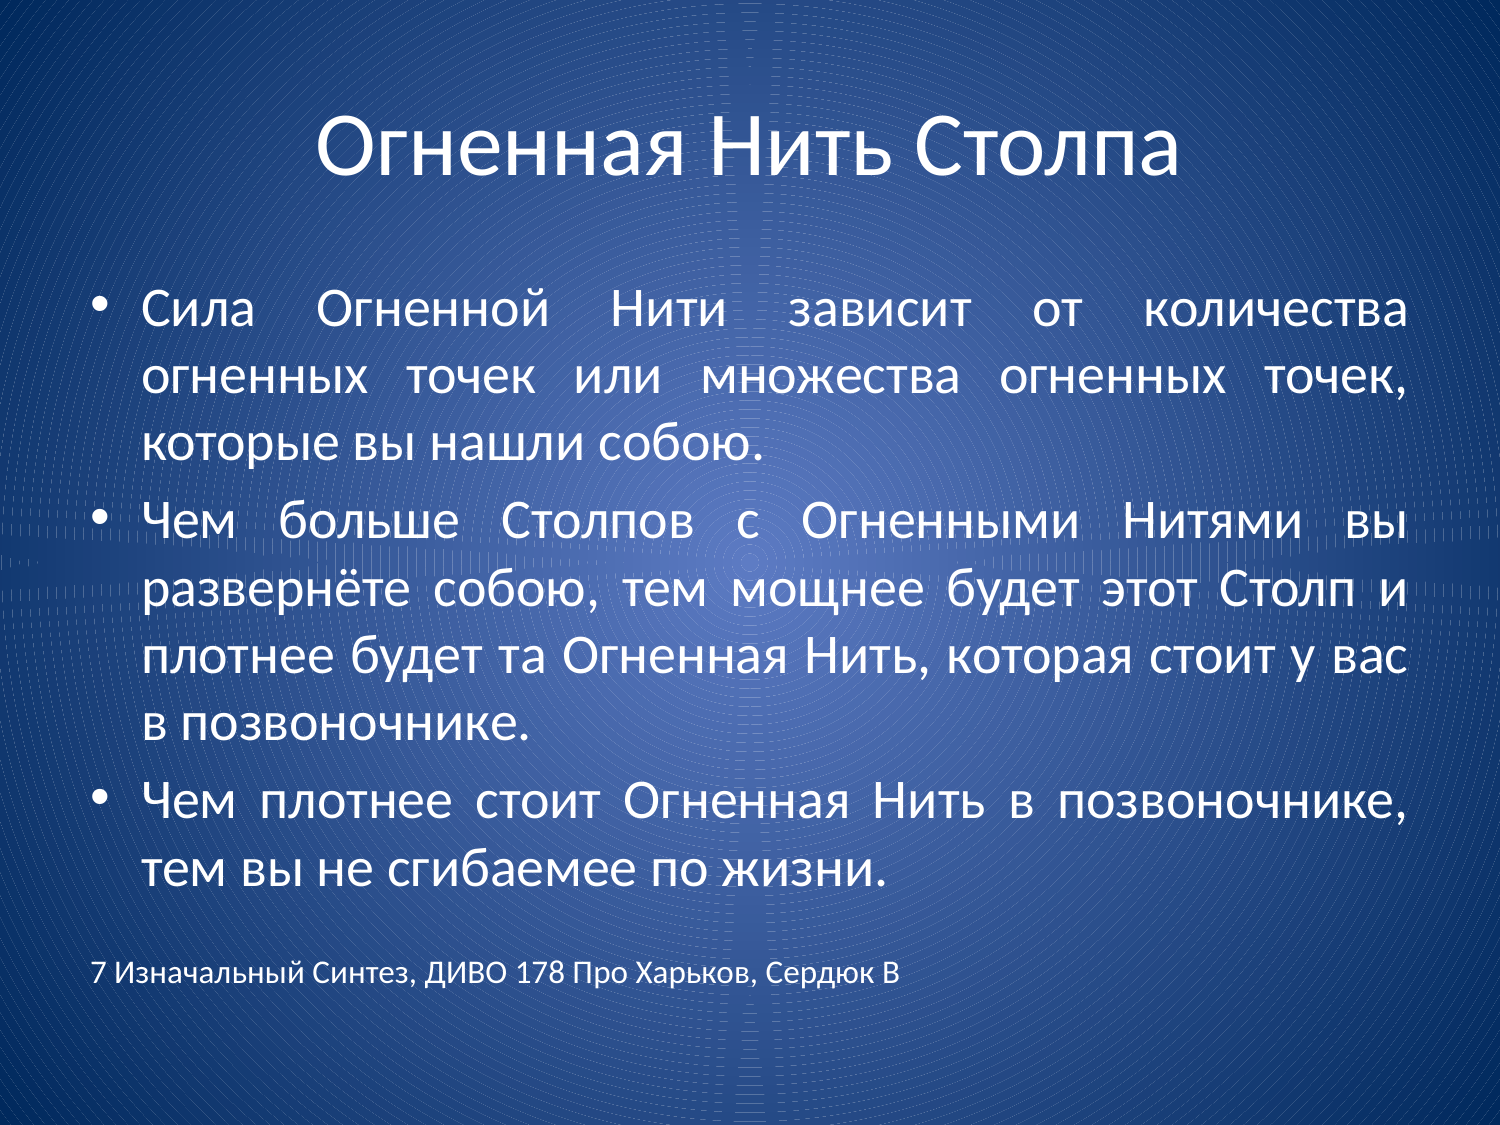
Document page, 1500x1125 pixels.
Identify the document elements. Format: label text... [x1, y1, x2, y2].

title Огненная Нить Столпа [75, 45, 1425, 233]
list Сила Огненной Нити зависит от количества огненных точек или множества огненных точек, которые вы нашли собою. Чем больше Столпов с Огненными Нитями вы развернёте собою, тем мощнее будет этот Столп и плотнее будет та Огненная Нить, которая стоит у вас в позвоночнике. Чем плотнее стоит Огненная Нить в позвоночнике, тем вы не сгибаемее по жизни. 7 Изначальный Синтез, ДИВО 178 Про Харьков, Сердюк В [75, 262, 1425, 1005]
